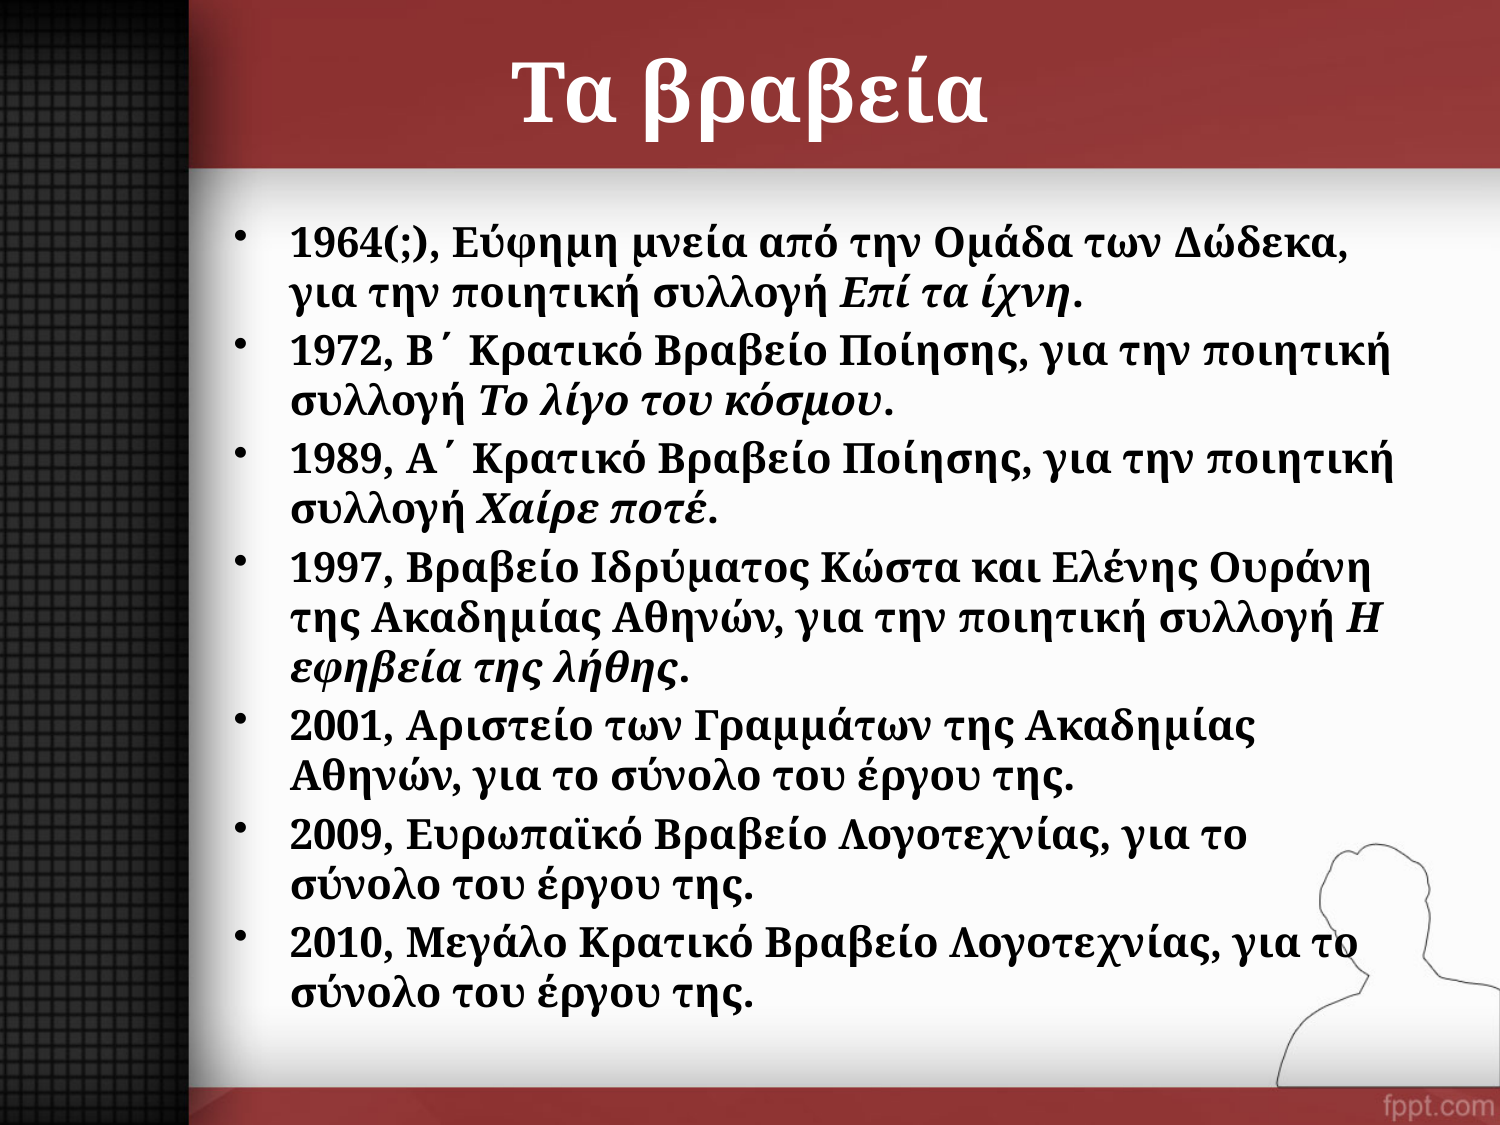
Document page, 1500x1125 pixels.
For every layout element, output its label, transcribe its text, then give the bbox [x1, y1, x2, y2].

list 1964(;), Eύφημη μνεία από την Ομάδα των Δώδεκα, για την ποιητική συλλογή Eπί τα ίχνη. 1972, Β΄ Κρατικό Βραβείο Ποίησης, για την ποιητική συλλογή Το λίγο του κόσμου. 1989, Α΄ Κρατικό Βραβείο Ποίησης, για την ποιητική συλλογή Χαίρε ποτέ. 1997, Βραβείο Ιδρύματος Κώστα και Ελένης Ουράνη της Ακαδημίας Αθηνών, για την ποιητική συλλογή Η εφηβεία της λήθης. 2001, Αριστείο των Γραμμάτων της Ακαδημίας Αθηνών, για το σύνολο του έργου της. 2009, Ευρωπαϊκό Βραβείο Λογοτεχνίας, για το σύνολο του έργου της. 2010, Μεγάλο Κρατικό Βραβείο Λογοτεχνίας, για το σύνολο του έργου της. [218, 207, 1414, 1048]
title Τα βραβεία [74, 44, 1426, 233]
picture [0, 0, 1500, 1125]
